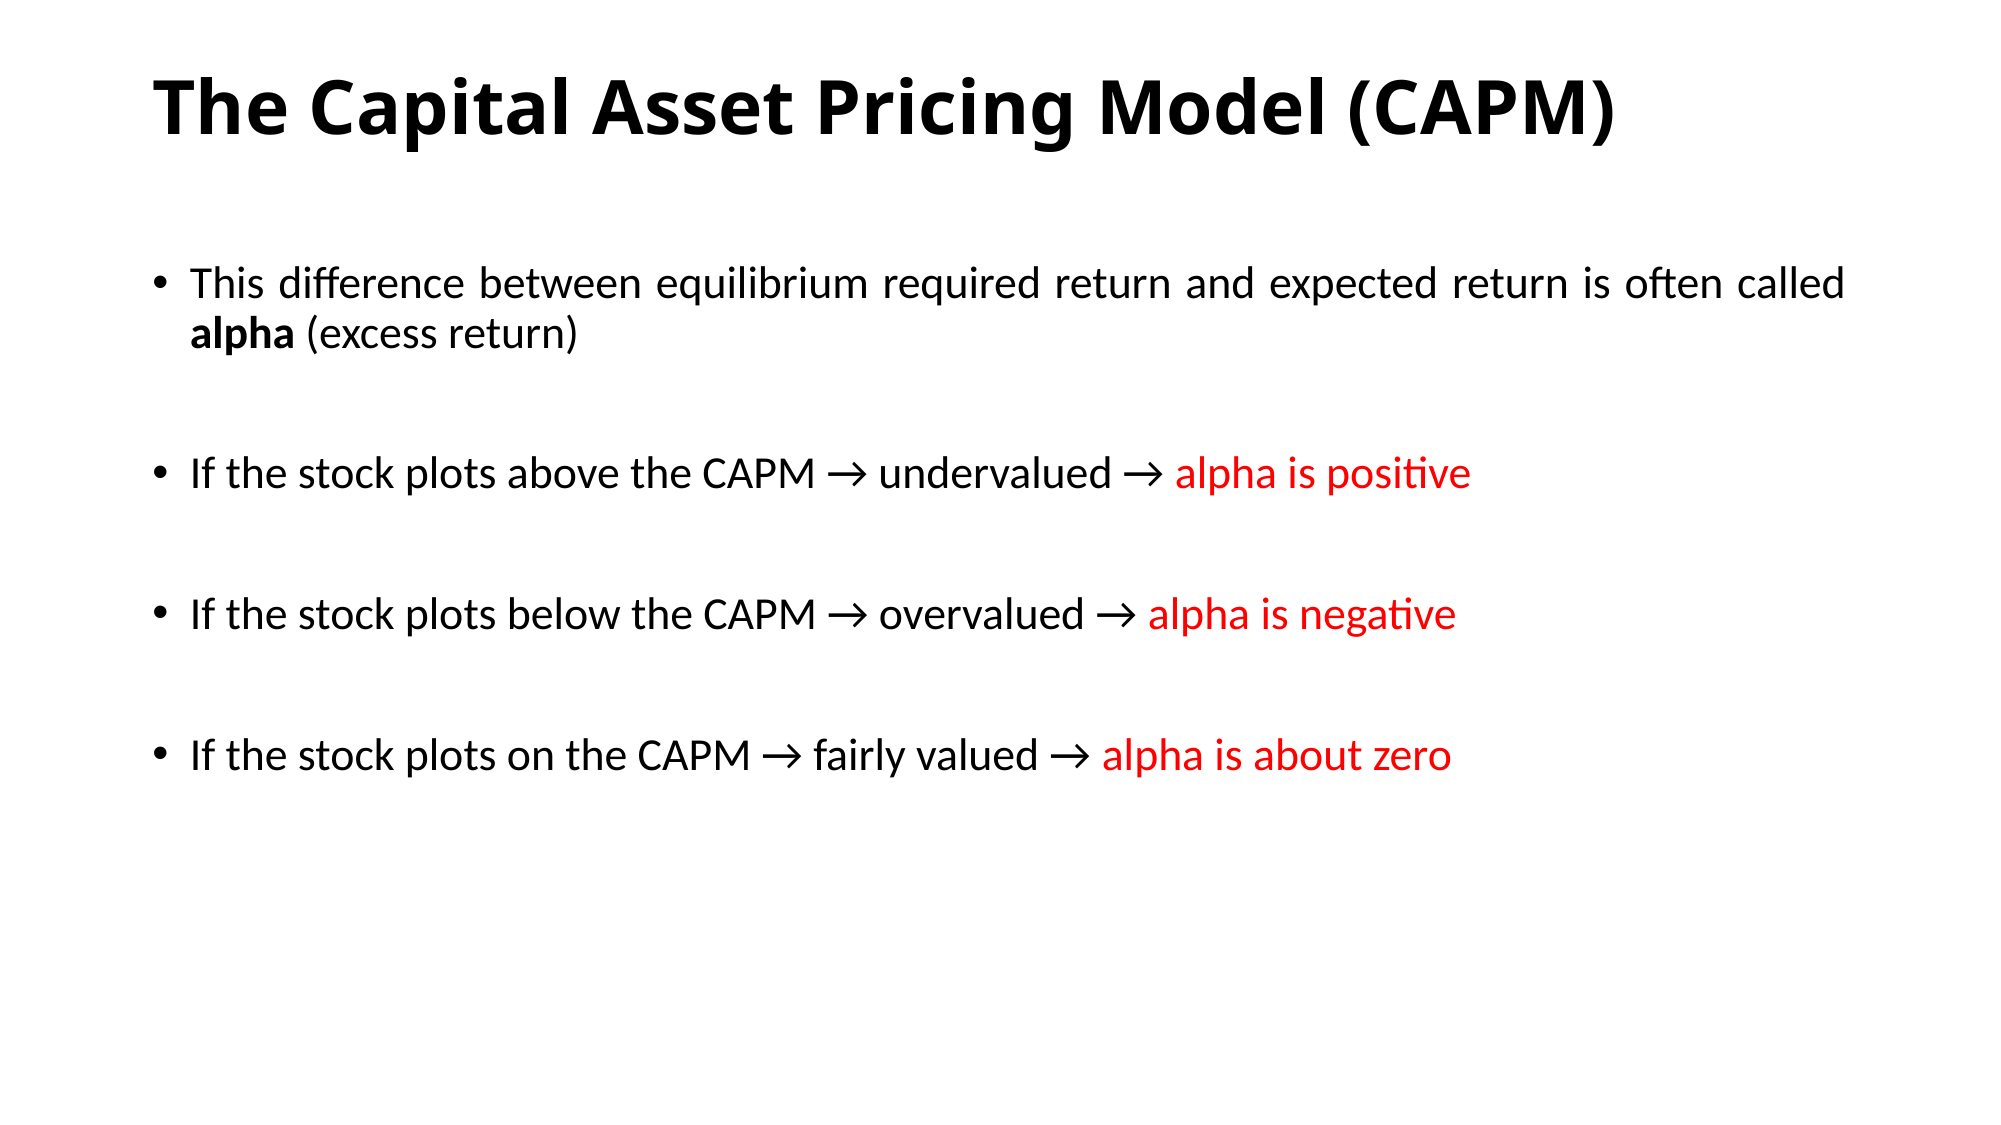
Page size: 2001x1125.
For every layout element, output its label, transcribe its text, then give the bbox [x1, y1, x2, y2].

title The Capital Asset Pricing Model (CAPM) [137, 59, 1863, 161]
list This difference between equilibrium required return and expected return is often called alpha (excess return) If the stock plots above the CAPM → undervalued → alpha is positive If the stock plots below the CAPM → overvalued → alpha is negative If the stock plots on the CAPM → fairly valued → alpha is about zero [137, 251, 1863, 1014]
